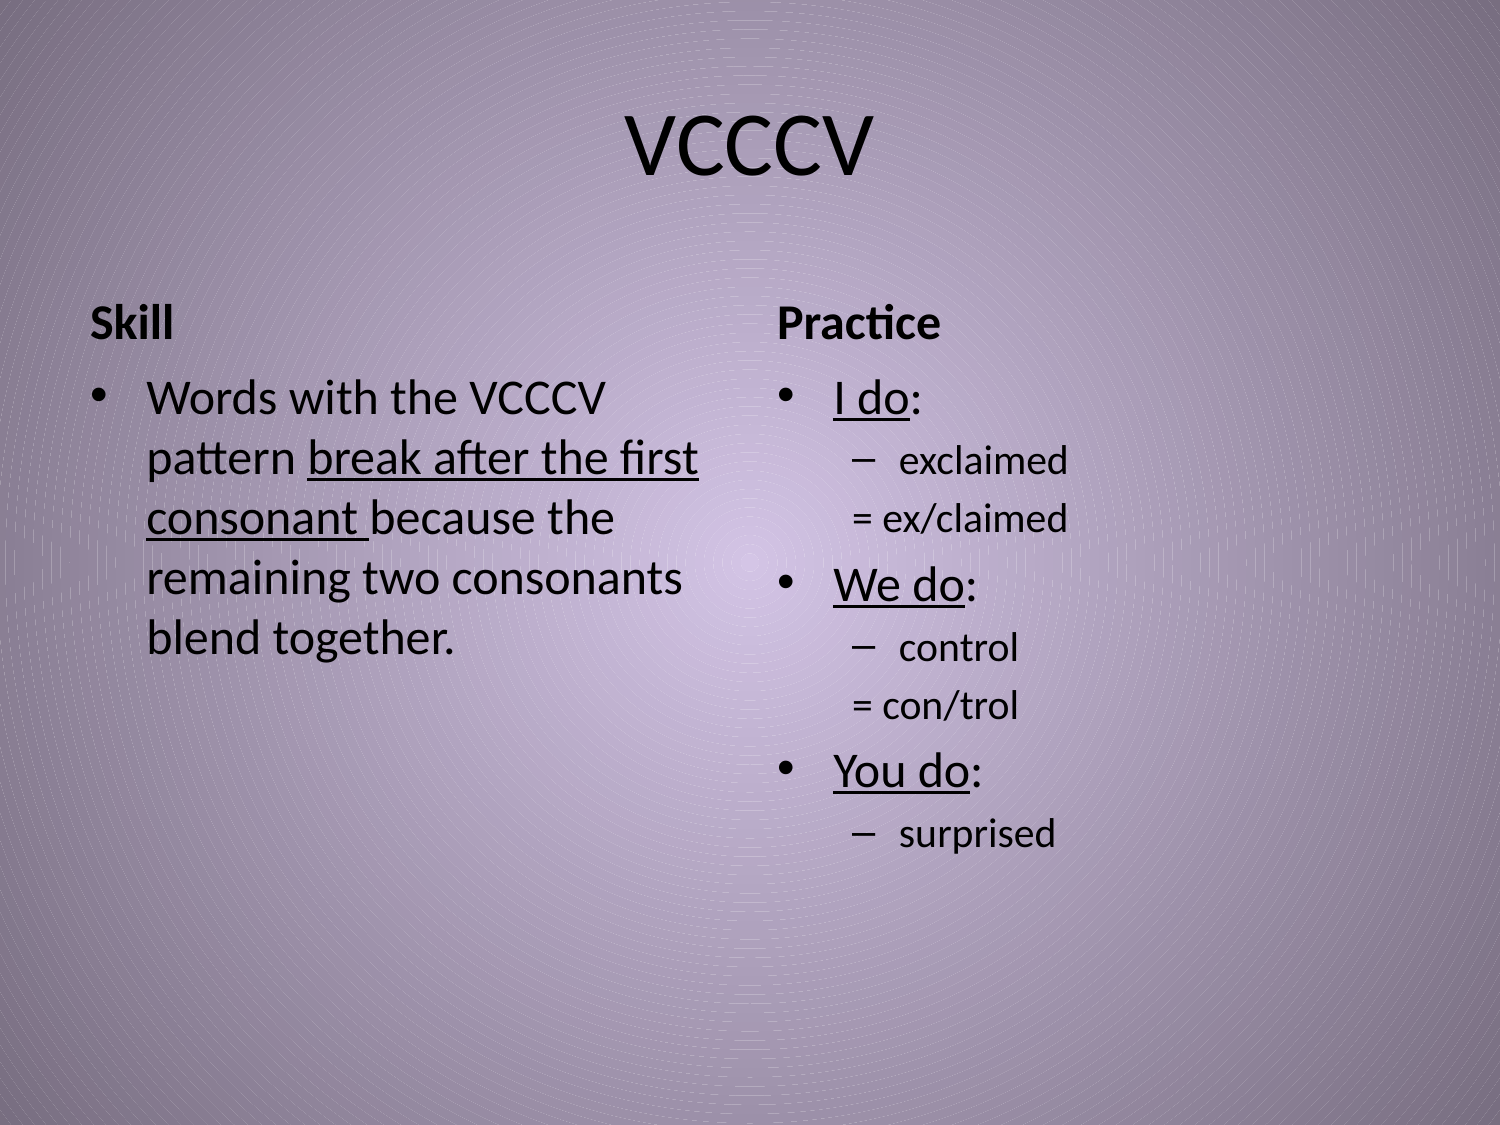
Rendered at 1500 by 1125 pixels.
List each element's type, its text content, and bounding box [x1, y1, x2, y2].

title VCCCV [75, 45, 1425, 233]
list Practice [761, 251, 1425, 356]
list Skill [75, 251, 738, 356]
list I do: exclaimed = ex/claimed We do: control = con/trol You do: surprised [761, 356, 1425, 1005]
list Words with the VCCCV pattern break after the first consonant because the remaining two consonants blend together. [75, 356, 738, 1005]
